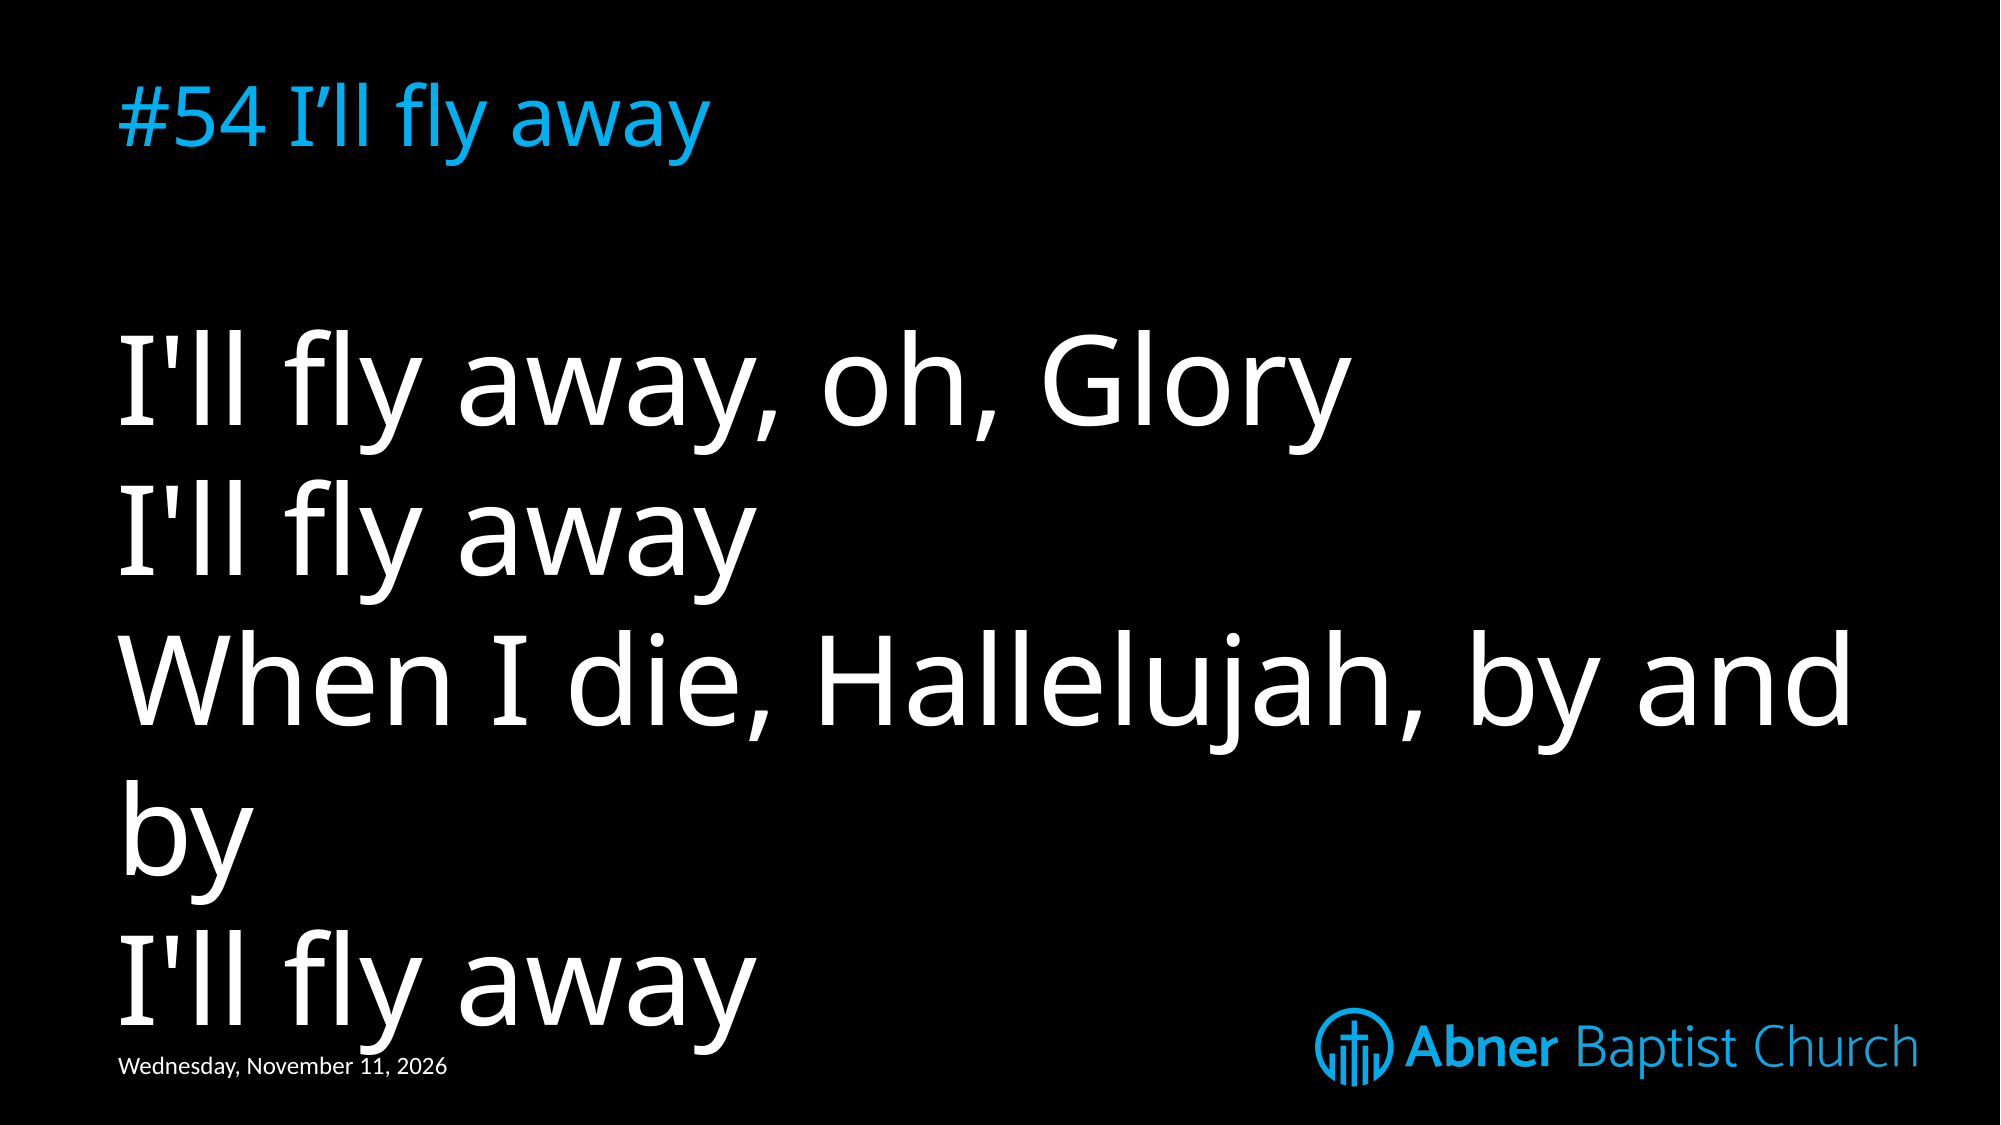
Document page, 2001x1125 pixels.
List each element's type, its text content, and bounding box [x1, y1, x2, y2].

text_box #54 I’ll fly away [103, 55, 903, 171]
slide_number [103, 1058, 554, 1096]
picture [1310, 995, 1930, 1096]
text_box I'll fly away, oh, Glory I'll fly away When I die, Hallelujah, by and by I'll fly away [101, 292, 1972, 1058]
